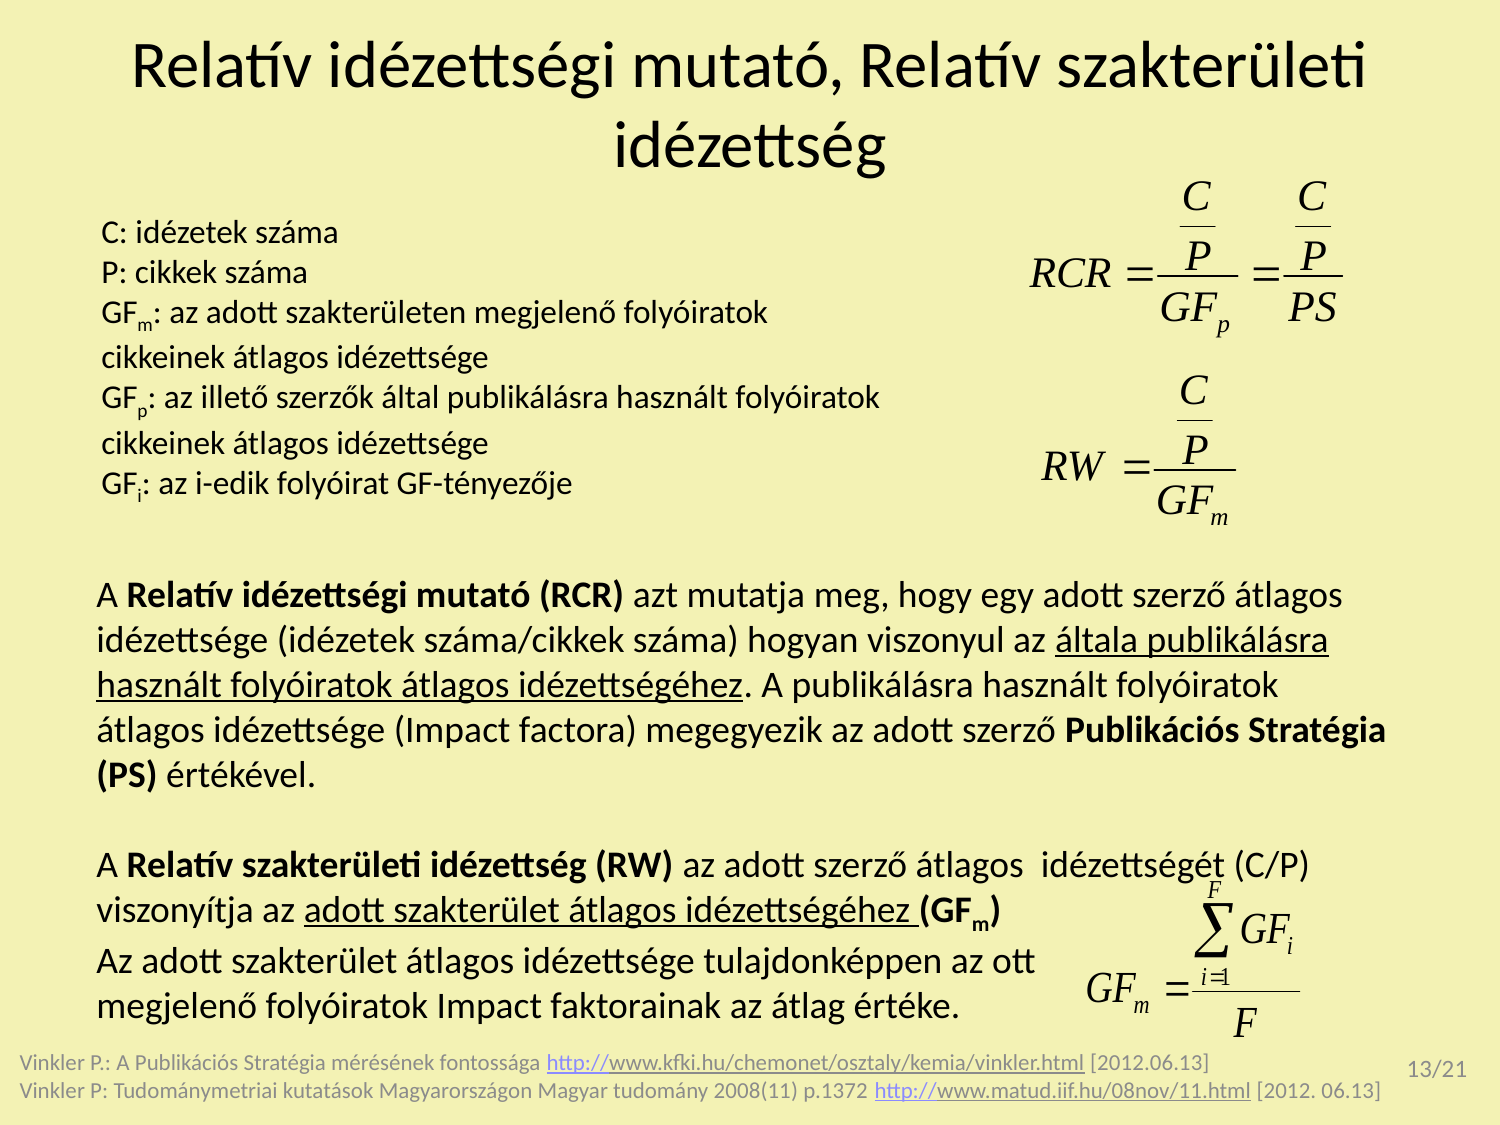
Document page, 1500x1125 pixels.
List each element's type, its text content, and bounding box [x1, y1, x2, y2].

text_box C: idézetek száma P: cikkek száma GFm: az adott szakterületen megjelenő folyóiratok cikkeinek átlagos idézettsége GFp: az illető szerzők által publikálásra használt folyóiratok cikkeinek átlagos idézettsége GFi: az i-edik folyóirat GF-tényezője [86, 203, 904, 514]
text_box Vinkler P.: A Publikációs Stratégia mérésének fontossága http://www.kfki.hu/chemonet/osztaly/kemia/vinkler.html [2012.06.13] Vinkler P: Tudománymetriai kutatások Magyarországon Magyar tudomány 2008(11) p.1372 http://www.matud.iif.hu/08nov/11.html [2012. 06.13] [4, 1031, 1483, 1119]
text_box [1080, 869, 1310, 1047]
title Relatív idézettségi mutató, Relatív szakterületi idézettség [0, 7, 1500, 195]
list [1021, 166, 1353, 346]
text_box A Relatív idézettségi mutató (RCR) azt mutatja meg, hogy egy adott szerző átlagos idézettsége (idézetek száma/cikkek száma) hogyan viszonyul az általa publikálásra használt folyóiratok átlagos idézettségéhez. A publikálásra használt folyóiratok átlagos idézettsége (Impact factora) megegyezik az adott szerző Publikációs Stratégia (PS) értékével. A Relatív szakterületi idézettség (RW) az adott szerző átlagos idézettségét (C/P) viszonyítja az adott szakterület átlagos idézettségéhez (GFm) Az adott szakterület átlagos idézettsége tulajdonképpen az ott megjelenő folyóiratok Impact faktorainak az átlag értéke. [81, 562, 1405, 1031]
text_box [1033, 361, 1247, 536]
